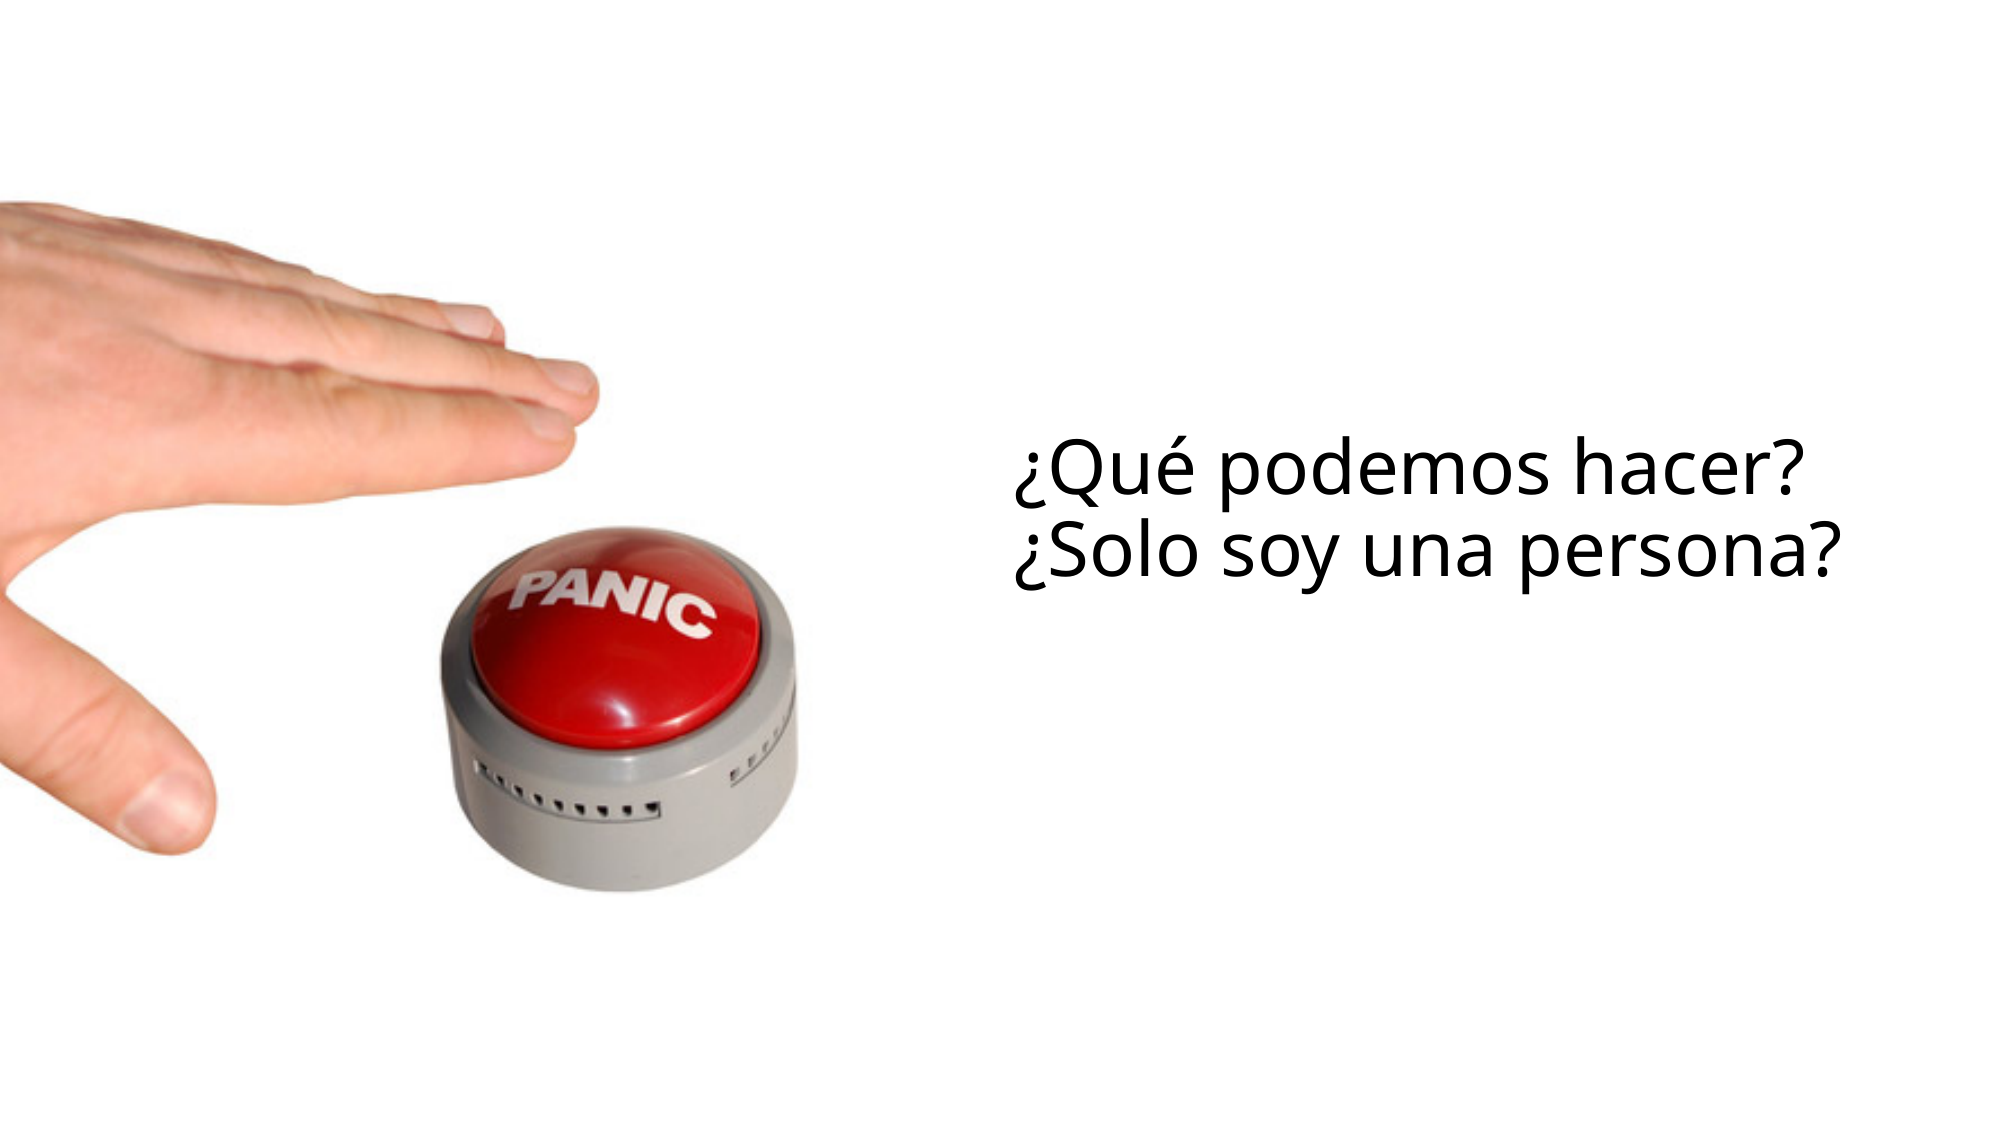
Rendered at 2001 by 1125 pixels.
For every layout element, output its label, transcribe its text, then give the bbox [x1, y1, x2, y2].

title ¿Qué podemos hacer? ¿Solo soy una persona? [999, 402, 1863, 620]
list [0, 138, 880, 987]
